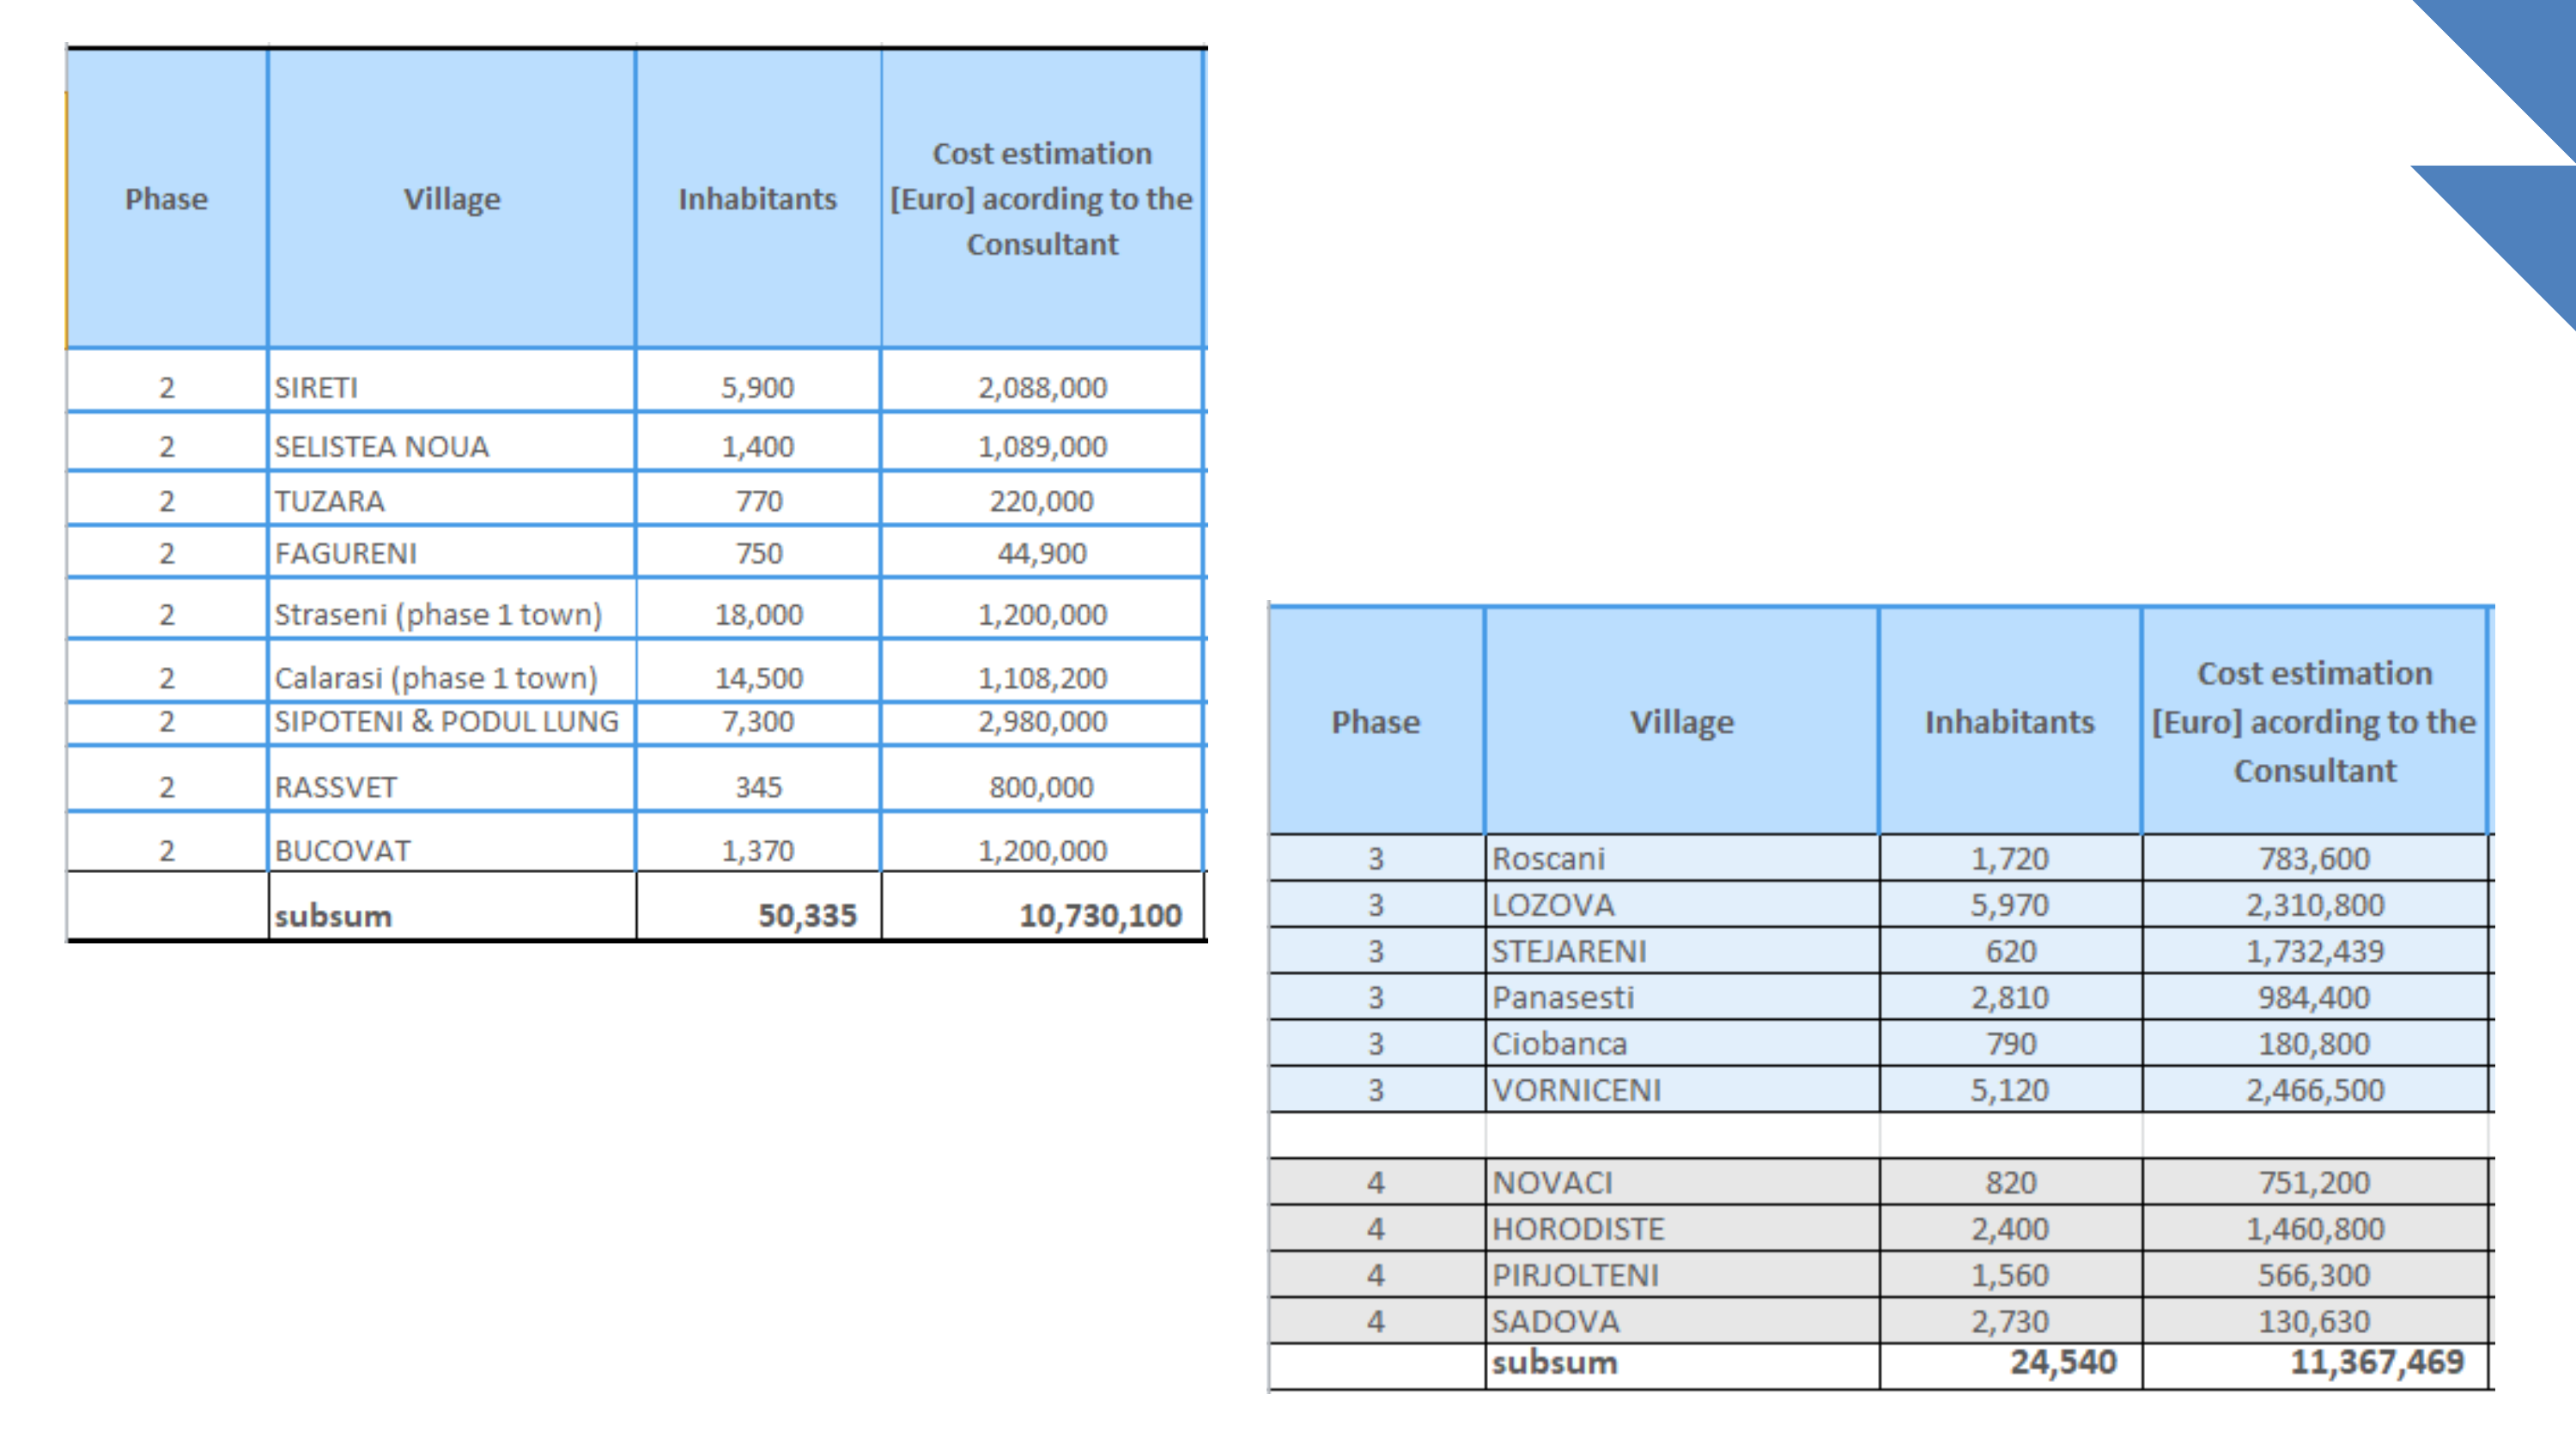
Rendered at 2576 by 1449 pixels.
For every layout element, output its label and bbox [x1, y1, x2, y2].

picture [64, 42, 1208, 943]
picture [1266, 600, 2495, 1394]
